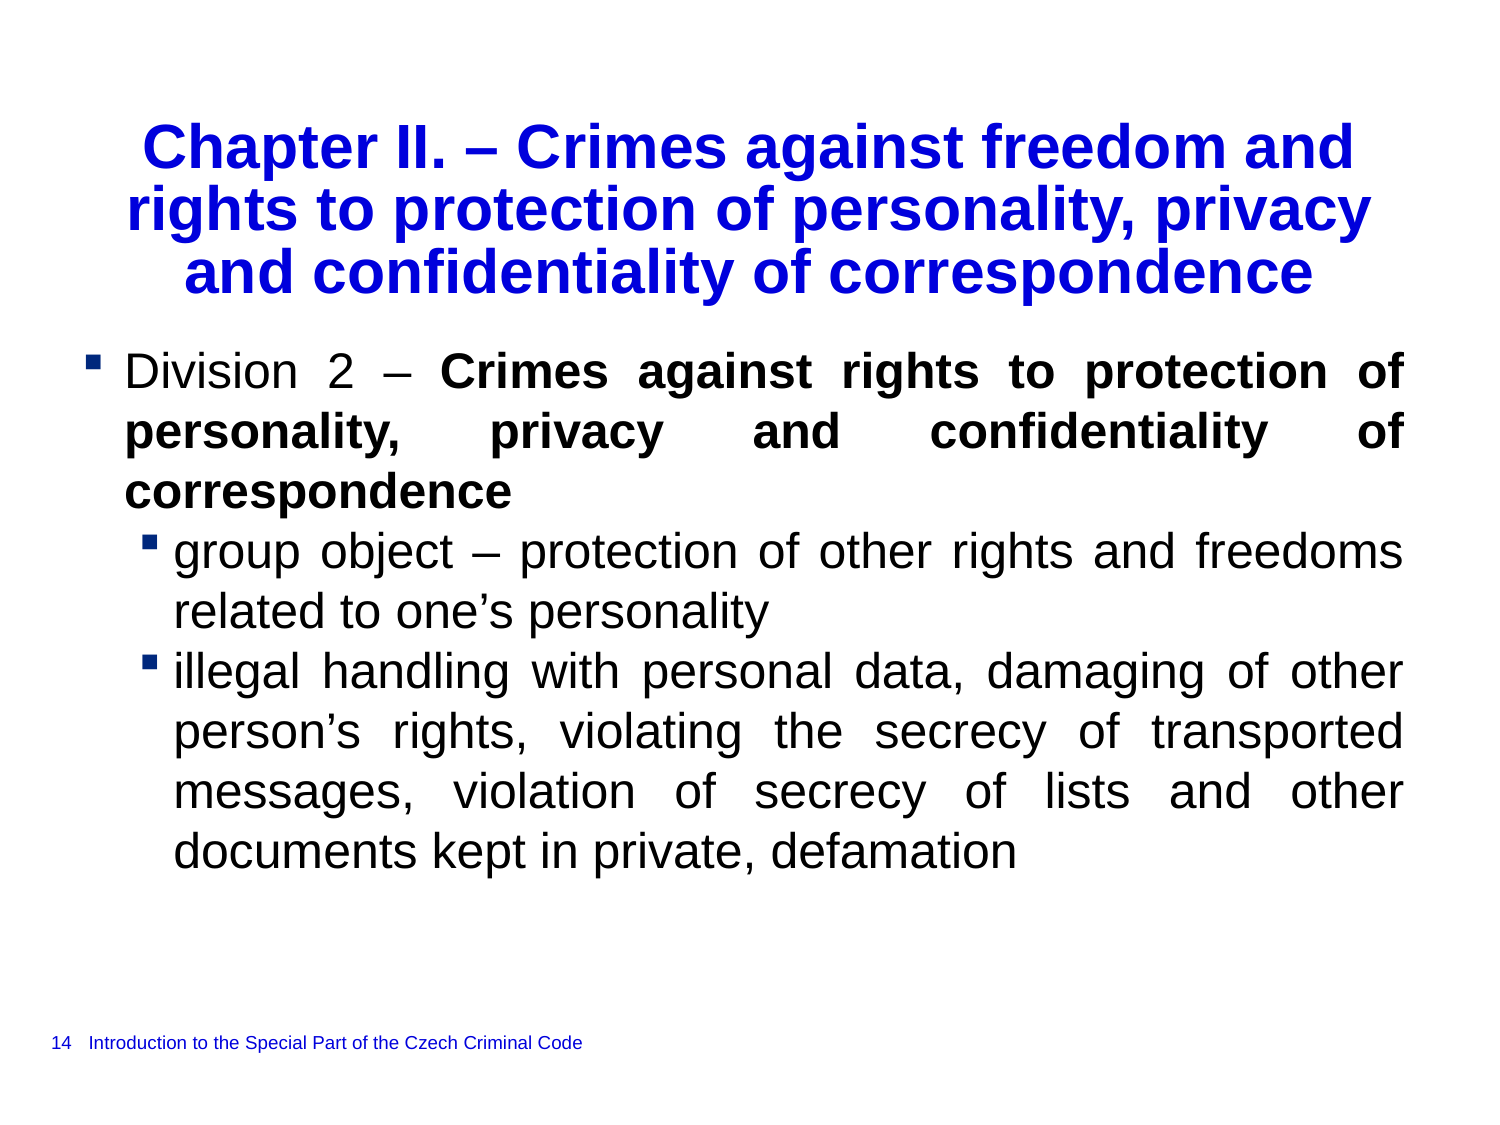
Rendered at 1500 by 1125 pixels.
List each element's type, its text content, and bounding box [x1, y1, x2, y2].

footer Introduction to the Special Part of the Czech Criminal Code [88, 1021, 1063, 1063]
slide_number 14 [50, 1021, 82, 1063]
list Division 2 – Crimes against rights to protection of personality, privacy and confidentiality of correspondence group object – protection of other rights and freedoms related to one’s personality illegal handling with personal data, damaging of other person’s rights, violating the secrecy of transported messages, violation of secrecy of lists and other documents kept in private, defamation [81, 338, 1405, 988]
title Chapter II. – Crimes against freedom and rights to protection of personality, privacy and confidentiality of correspondence [88, 118, 1412, 193]
